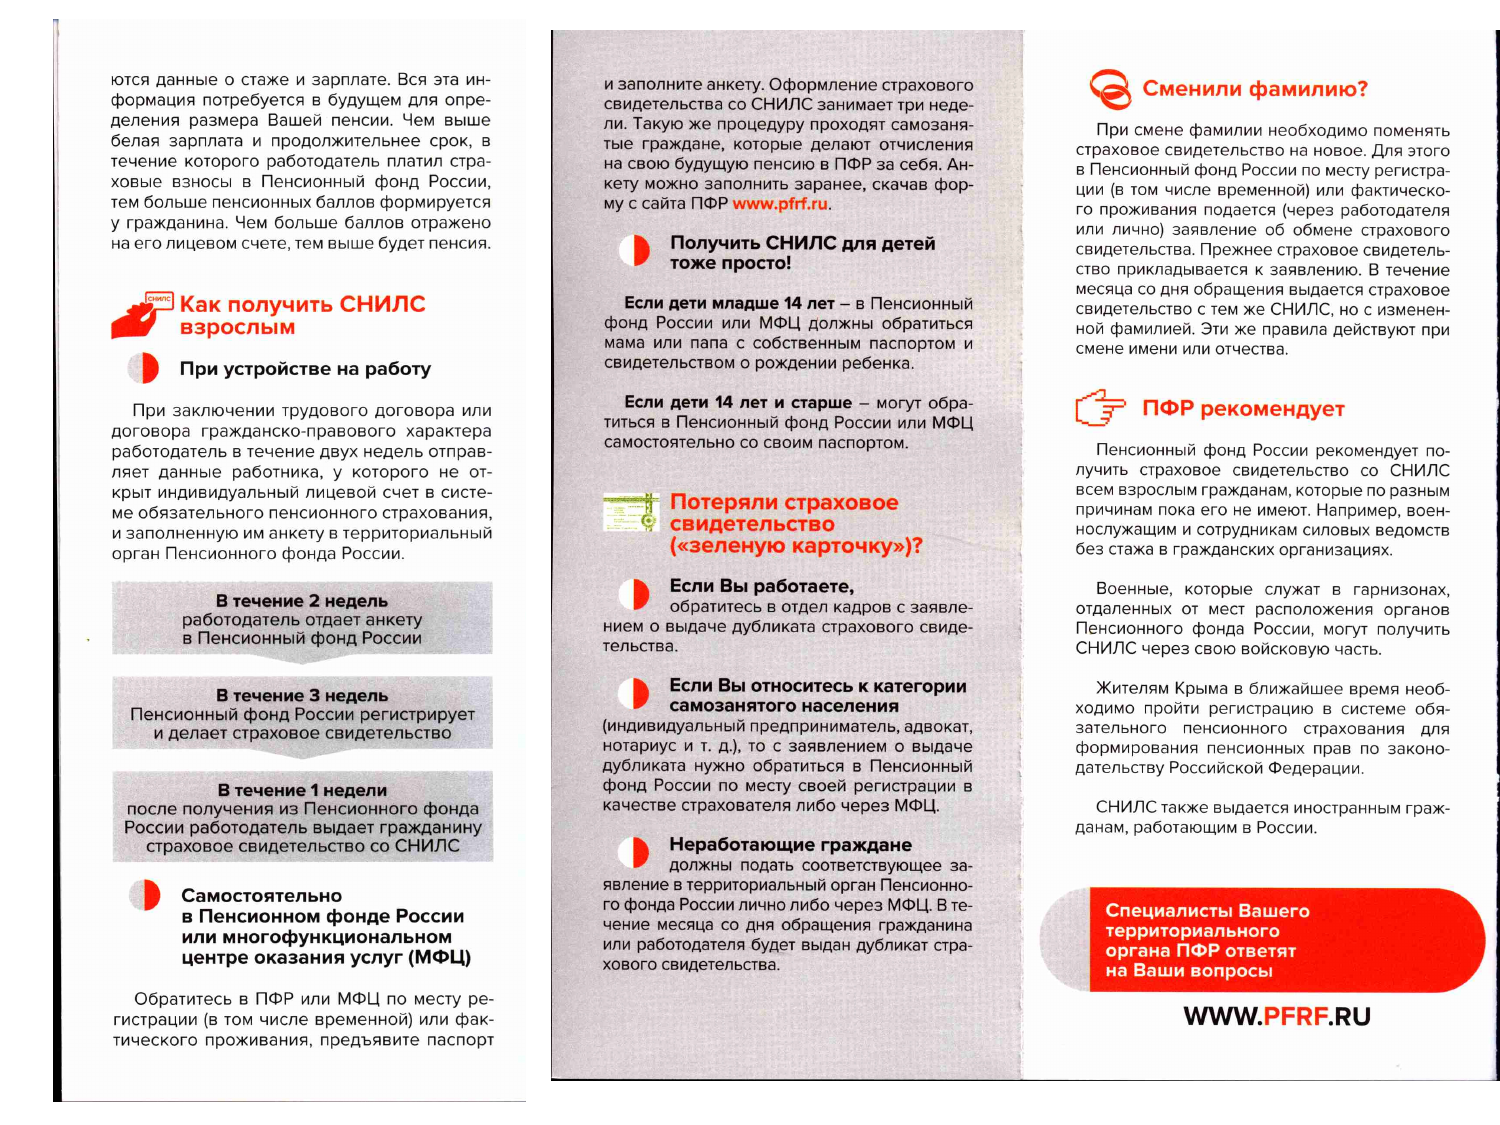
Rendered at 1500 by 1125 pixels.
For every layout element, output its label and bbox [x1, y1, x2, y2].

picture [551, 30, 1500, 1082]
picture [52, 18, 526, 1102]
